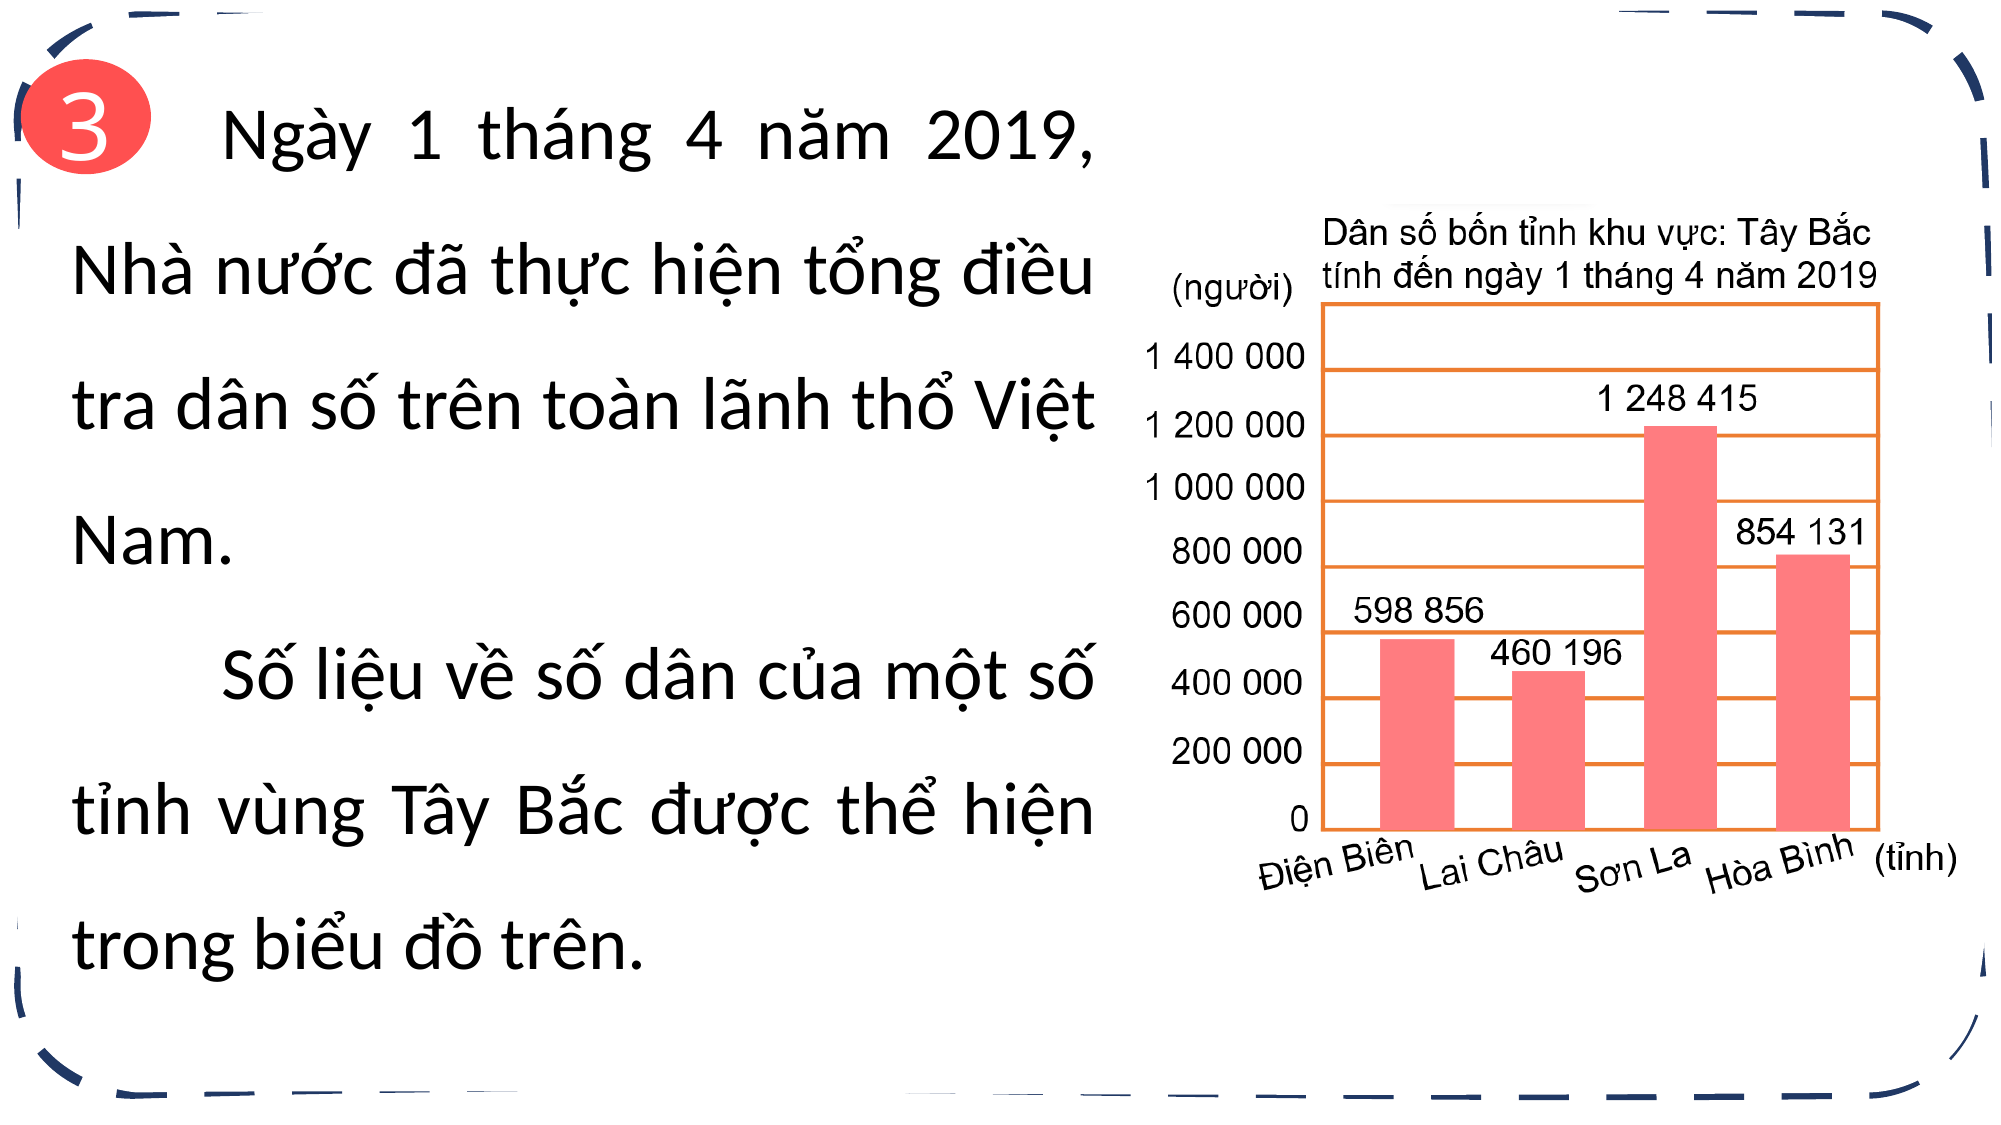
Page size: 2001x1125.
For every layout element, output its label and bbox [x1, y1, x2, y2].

text_box [9, 211, 20, 964]
text_box [20, 32, 1113, 985]
text_box [19, 4, 1995, 1095]
picture [1133, 204, 1959, 906]
